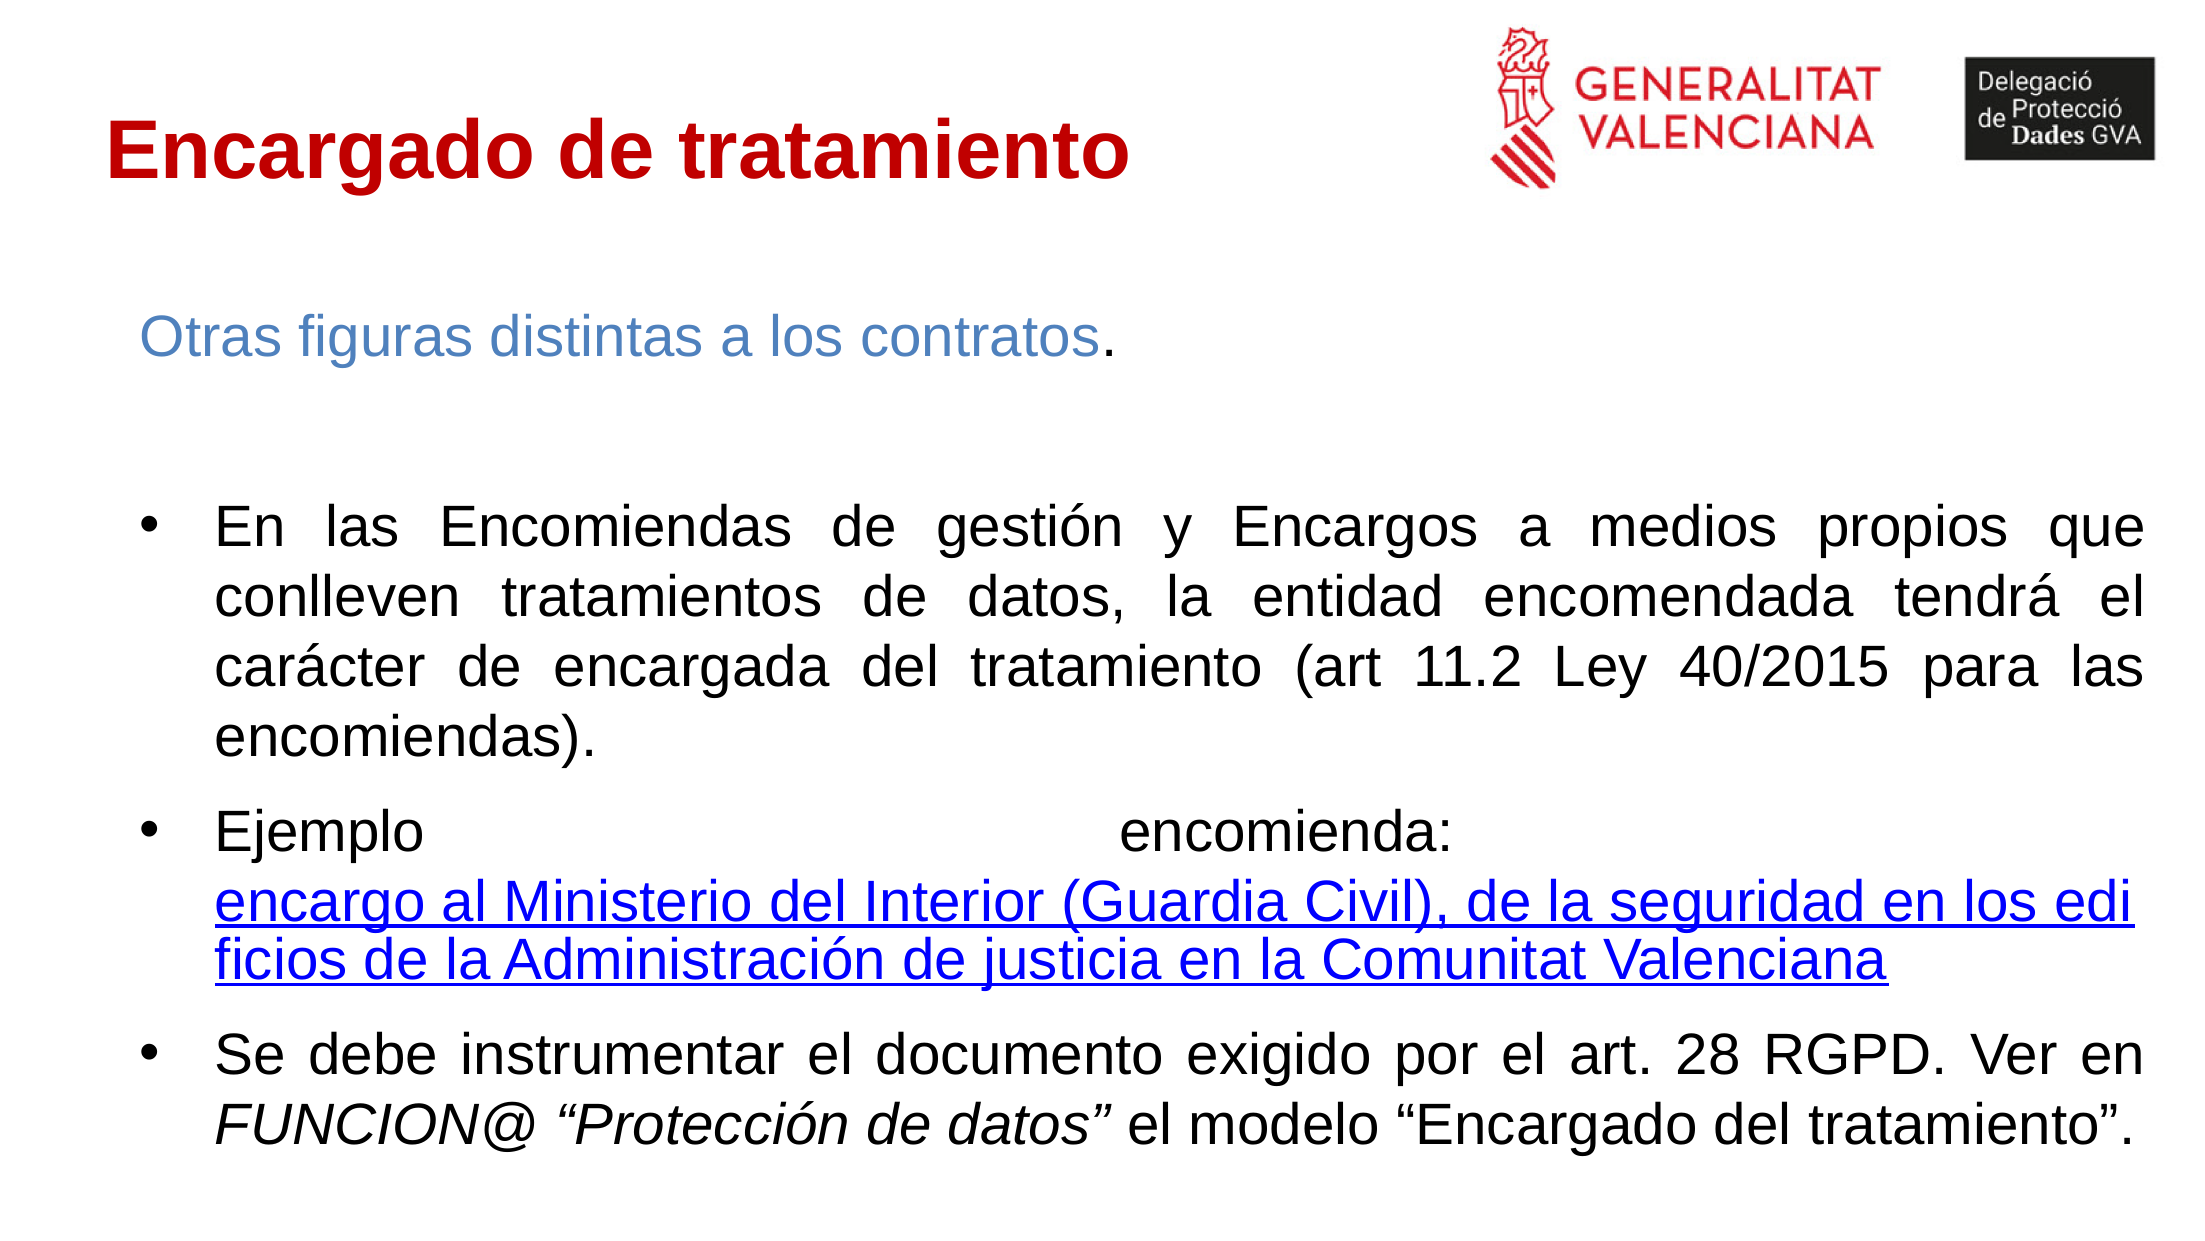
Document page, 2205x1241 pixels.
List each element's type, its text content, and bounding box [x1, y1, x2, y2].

text_box Encargado de tratamiento [105, 94, 1360, 195]
text_box Otras figuras distintas a los contratos. En las Encomiendas de gestión y Encargos a medios propios que conlleven tratamientos de datos, la entidad encomendada tendrá el carácter de encargada del tratamiento (art 11.2 Ley 40/2015 para las encomiendas). Ejemplo encomienda: encargo al Ministerio del Interior (Guardia Civil), de la seguridad en los edificios de la Administración de justicia en la Comunitat Valenciana Se debe instrumentar el documento exigido por el art. 28 RGPD. Ver en FUNCION@ “Protección de datos” el modelo “Encargado del tratamiento”. [96, 297, 2148, 1241]
picture [1459, 9, 2181, 203]
